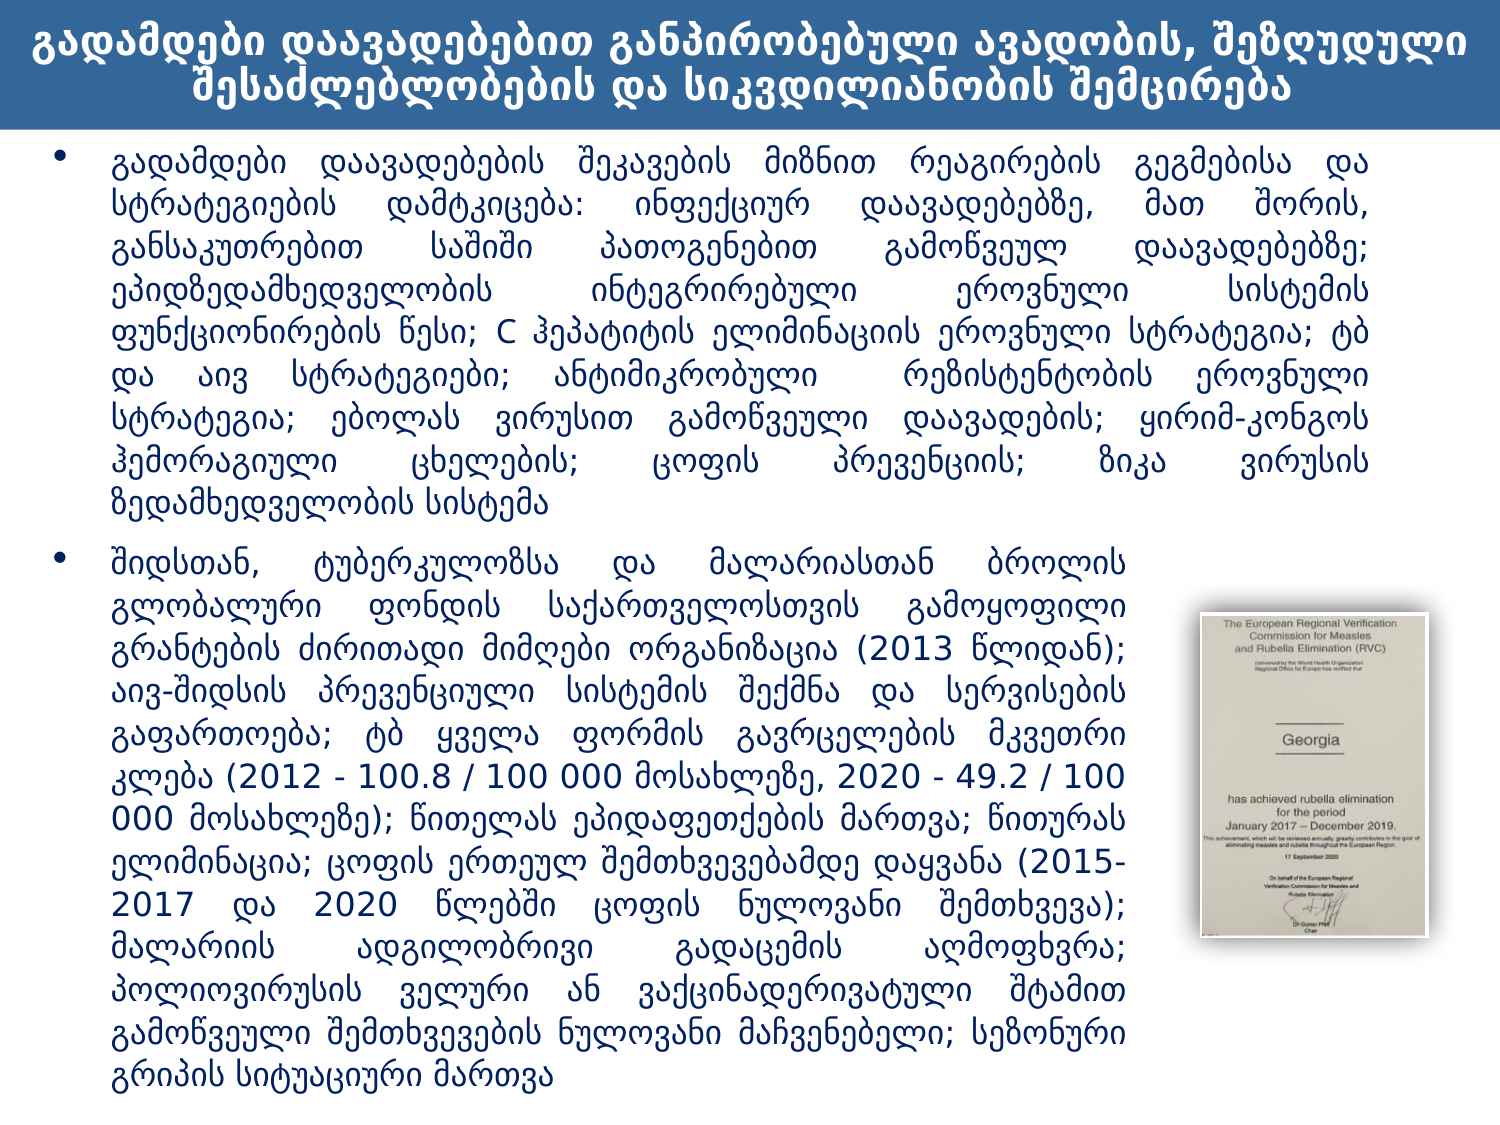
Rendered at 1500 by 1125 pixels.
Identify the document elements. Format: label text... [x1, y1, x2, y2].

text_box გადამდები დაავადებების შეკავების მიზნით რეაგირების გეგმებისა და სტრატეგიების დამტკიცება: ინფექციურ დაავადებებზე, მათ შორის, განსაკუთრებით საშიში პათოგენებით გამოწვეულ დაავადებებზე; ეპიდზედამხედველობის ინტეგრირებული ეროვნული სისტემის ფუნქციონირების წესი; C ჰეპატიტის ელიმინაციის ეროვნული სტრატეგია; ტბ და აივ სტრატეგიები; ანტიმიკრობული რეზისტენტობის ეროვნული სტრატეგია; ებოლას ვირუსით გამოწვეული დაავადების; ყირიმ-კონგოს ჰემორაგიული ცხელების; ცოფის პრევენციის; ზიკა ვირუსის ზედამხედველობის სისტემა [39, 129, 1386, 529]
text_box შიდსთან, ტუბერკულოზსა და მალარიასთან ბროლის გლობალური ფონდის საქართველოსთვის გამოყოფილი გრანტების ძირითადი მიმღები ორგანიზაცია (2013 წლიდან); აივ-შიდსის პრევენციული სისტემის შექმნა და სერვისების გაფართოება; ტბ ყველა ფორმის გავრცელების მკვეთრი კლება (2012 - 100.8 / 100 000 მოსახლეზე, 2020 - 49.2 / 100 000 მოსახლეზე); წითელას ეპიდაფეთქების მართვა; წითურას ელიმინაცია; ცოფის ერთეულ შემთხვევებამდე დაყვანა (2015-2017 და 2020 წლებში ცოფის ნულოვანი შემთხვევა); მალარიის ადგილობრივი გადაცემის აღმოფხვრა; პოლიოვირუსის ველური ან ვაქცინადერივატული შტამით გამოწვეული შემთხვევების ნულოვანი მაჩვენებელი; სეზონური გრიპის სიტუაციური მართვა [39, 531, 1143, 1125]
picture [1200, 612, 1429, 938]
text_box გადამდები დაავადებებით განპირობებული ავადობის, შეზღუდული შესაძლებლობების და სიკვდილიანობის შემცირება [0, 0, 1500, 130]
